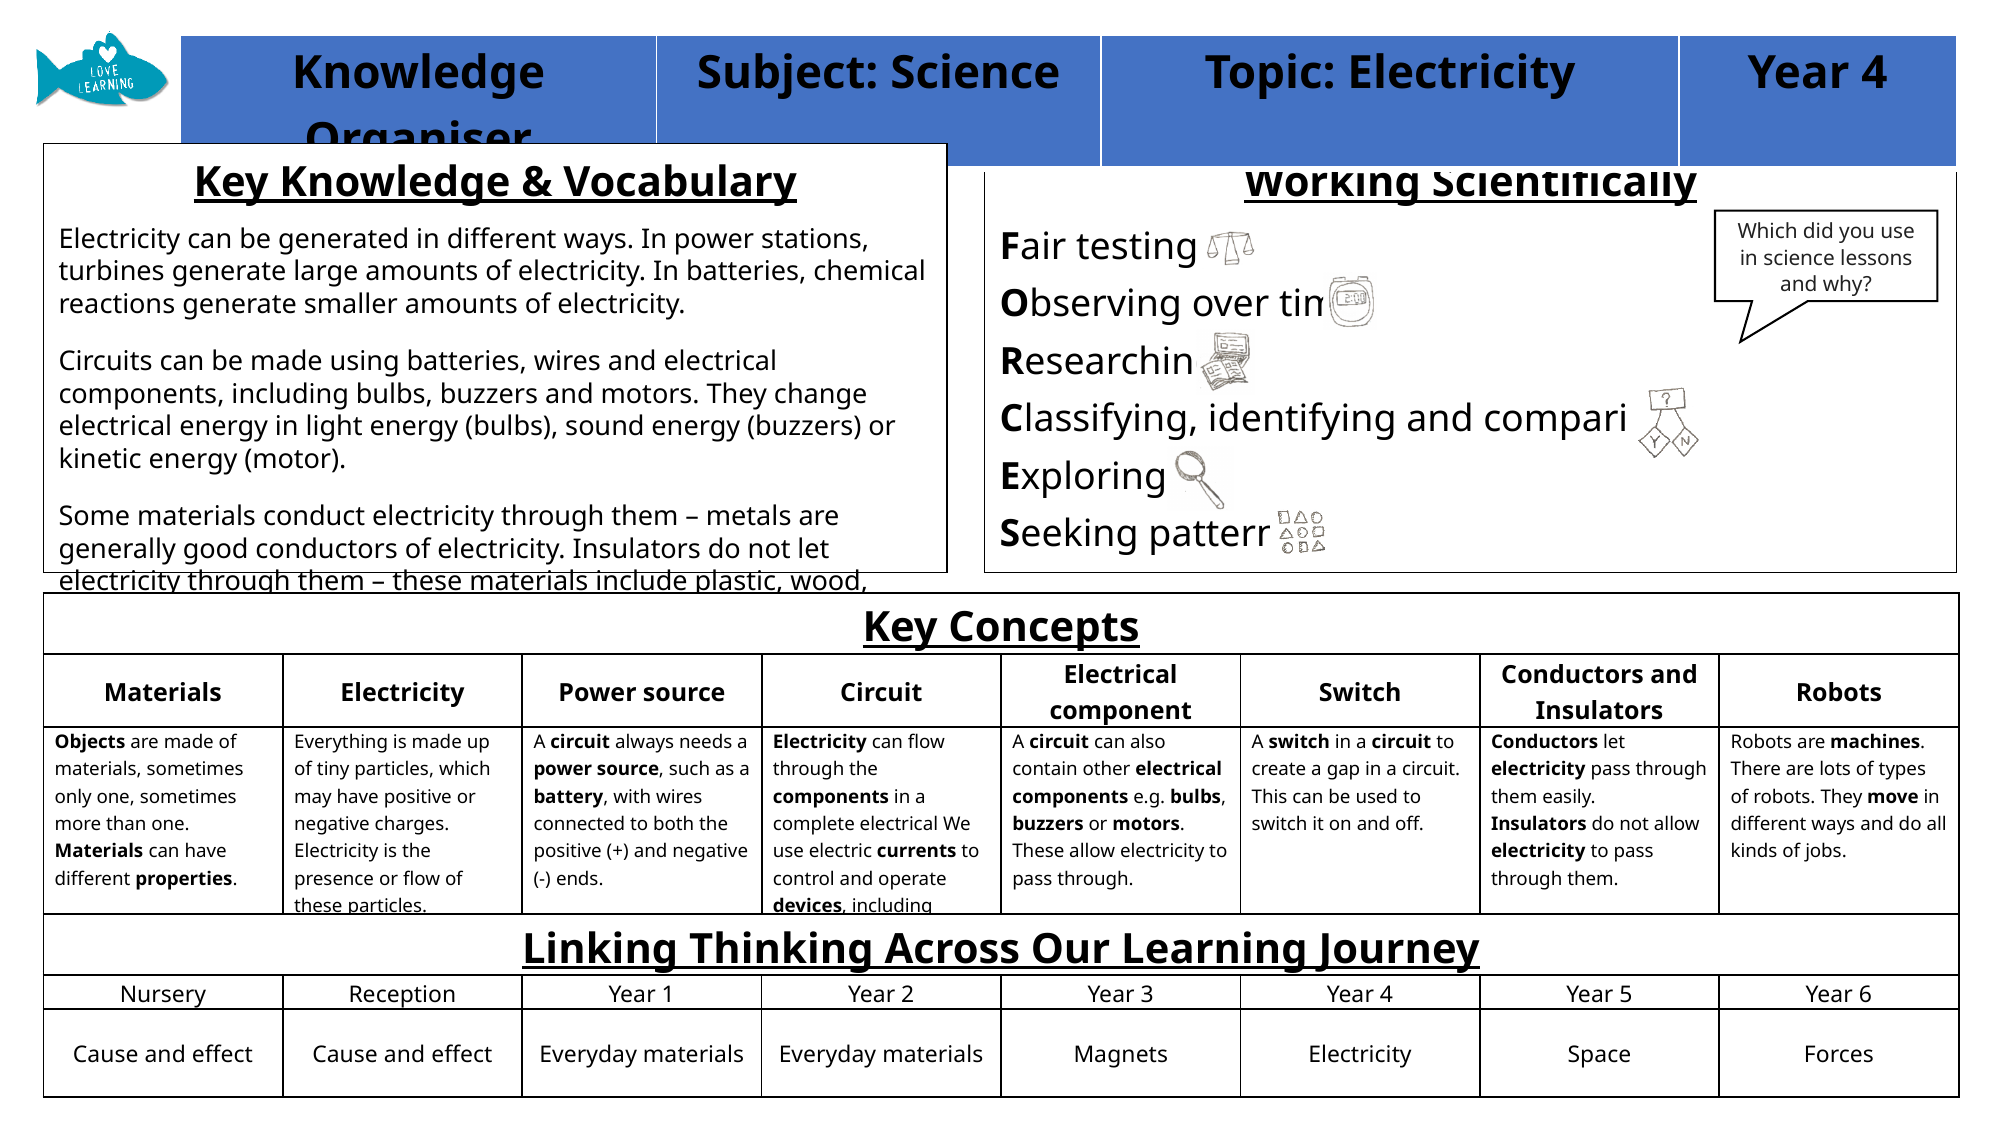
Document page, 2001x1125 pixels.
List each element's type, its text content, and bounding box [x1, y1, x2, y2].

table_cell Robots [1720, 655, 1958, 726]
table_cell Switch [1241, 655, 1479, 726]
table_cell Robots are machines. There are lots of types of robots. They move in different ways and do all kinds of jobs. [1720, 728, 1958, 913]
table_cell Electricity [1241, 1010, 1479, 1096]
table_header Key Concepts [44, 594, 1958, 653]
table_cell Circuit [763, 655, 1000, 726]
text_box Which did you use in science lessons and why? [1713, 209, 1939, 345]
table_cell Year 3 [1002, 976, 1240, 1008]
table_cell Year 2 [762, 976, 1000, 1008]
table_cell Everyday materials [762, 1010, 1000, 1096]
table_cell Materials [44, 655, 282, 726]
picture [1323, 272, 1377, 330]
table_cell Year 1 [523, 976, 761, 1008]
picture [1167, 446, 1234, 511]
table_cell Electricity can flow through the components in a complete electrical We use electric currents to control and operate devices, including phones, computers and light bulbs. [763, 728, 1000, 913]
table_cell Everything is made up of tiny particles, which may have positive or negative charges. Electricity is the presence or flow of these particles. [284, 728, 521, 913]
table_cell Conductors let electricity pass through them easily. Insulators do not allow electricity to pass through them. [1481, 728, 1718, 913]
table_cell Magnets [1002, 1010, 1240, 1096]
table_cell Reception [284, 976, 521, 1008]
picture [1196, 329, 1255, 395]
table_cell Forces [1720, 1010, 1958, 1096]
picture [1200, 227, 1259, 269]
picture [1627, 384, 1707, 460]
table_cell Year 5 [1481, 976, 1718, 1008]
text_box Key Knowledge & Vocabulary Electricity can be generated in different ways. In power stations, turbines generate large amounts of electricity. In batteries, chemical reactions generate smaller amounts of electricity. Circuits can be made using batteries, wires and electrical components, including bulbs, buzzers and motors. They change electrical energy in light energy (bulbs), sound energy (buzzers) or kinetic energy (motor). Some materials conduct electricity through them – metals are generally good conductors of electricity. Insulators do not let electricity through them – these materials include plastic, wood, glass and rubber. [43, 143, 948, 573]
table_cell Cause and effect [44, 1010, 282, 1096]
picture [1270, 507, 1332, 558]
table_cell A circuit always needs a power source, such as a battery, with wires connected to both the positive (+) and negative (-) ends. [523, 728, 761, 913]
text_box Working Scientifically Fair testing Observing over time Researching Classifying, identifying and comparing Exploring Seeking patterns [984, 172, 1957, 573]
table_cell Space [1481, 1010, 1718, 1096]
table_header Year 4 [1680, 36, 1956, 166]
table_cell Everyday materials [523, 1010, 761, 1096]
table_header Linking Thinking Across Our Learning Journey [44, 915, 1958, 974]
table_cell A circuit can also contain other electrical components e.g. bulbs, buzzers or motors. These allow electricity to pass through. [1002, 728, 1240, 913]
picture [28, 31, 171, 108]
table_cell Conductors and Insulators [1481, 655, 1718, 726]
table_cell Year 4 [1241, 976, 1479, 1008]
table_cell Cause and effect [284, 1010, 521, 1096]
table_cell Year 6 [1720, 976, 1958, 1008]
table_cell Electricity [284, 655, 521, 726]
table_cell Objects are made of materials, sometimes only one, sometimes more than one. Materials can have different properties. [44, 728, 282, 913]
table_header Topic: Electricity [1102, 36, 1678, 166]
table_cell A switch in a circuit to create a gap in a circuit. This can be used to switch it on and off. [1241, 728, 1479, 913]
table_header Subject: Science [657, 36, 1100, 166]
table_cell Power source [523, 655, 761, 726]
table_cell Nursery [44, 976, 282, 1008]
table_cell Electrical component [1002, 655, 1240, 726]
table_header Knowledge Organiser [181, 36, 656, 143]
